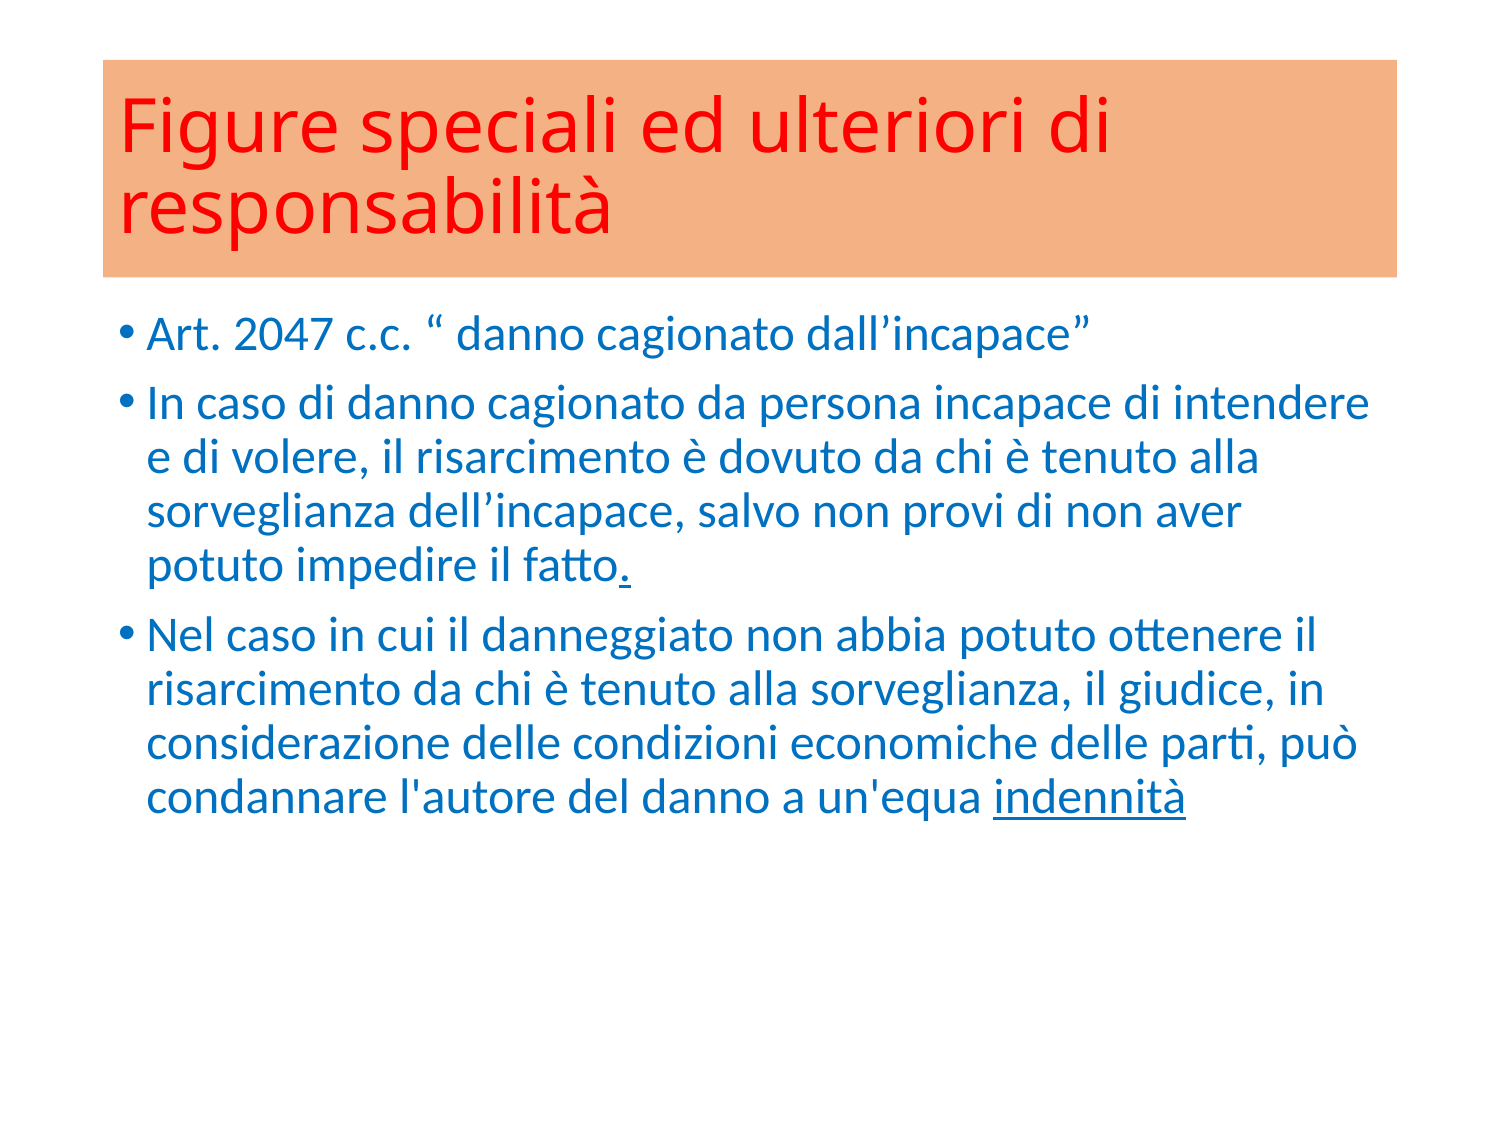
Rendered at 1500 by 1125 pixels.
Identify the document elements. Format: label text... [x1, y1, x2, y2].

title Figure speciali ed ulteriori di responsabilità [103, 59, 1397, 278]
list Art. 2047 c.c. “ danno cagionato dall’incapace” In caso di danno cagionato da persona incapace di intendere e di volere, il risarcimento è dovuto da chi è tenuto alla sorveglianza dell’incapace, salvo non provi di non aver potuto impedire il fatto. Nel caso in cui il danneggiato non abbia potuto ottenere il risarcimento da chi è tenuto alla sorveglianza, il giudice, in considerazione delle condizioni economiche delle parti, può condannare l'autore del danno a un'equa indennità [103, 299, 1397, 1014]
